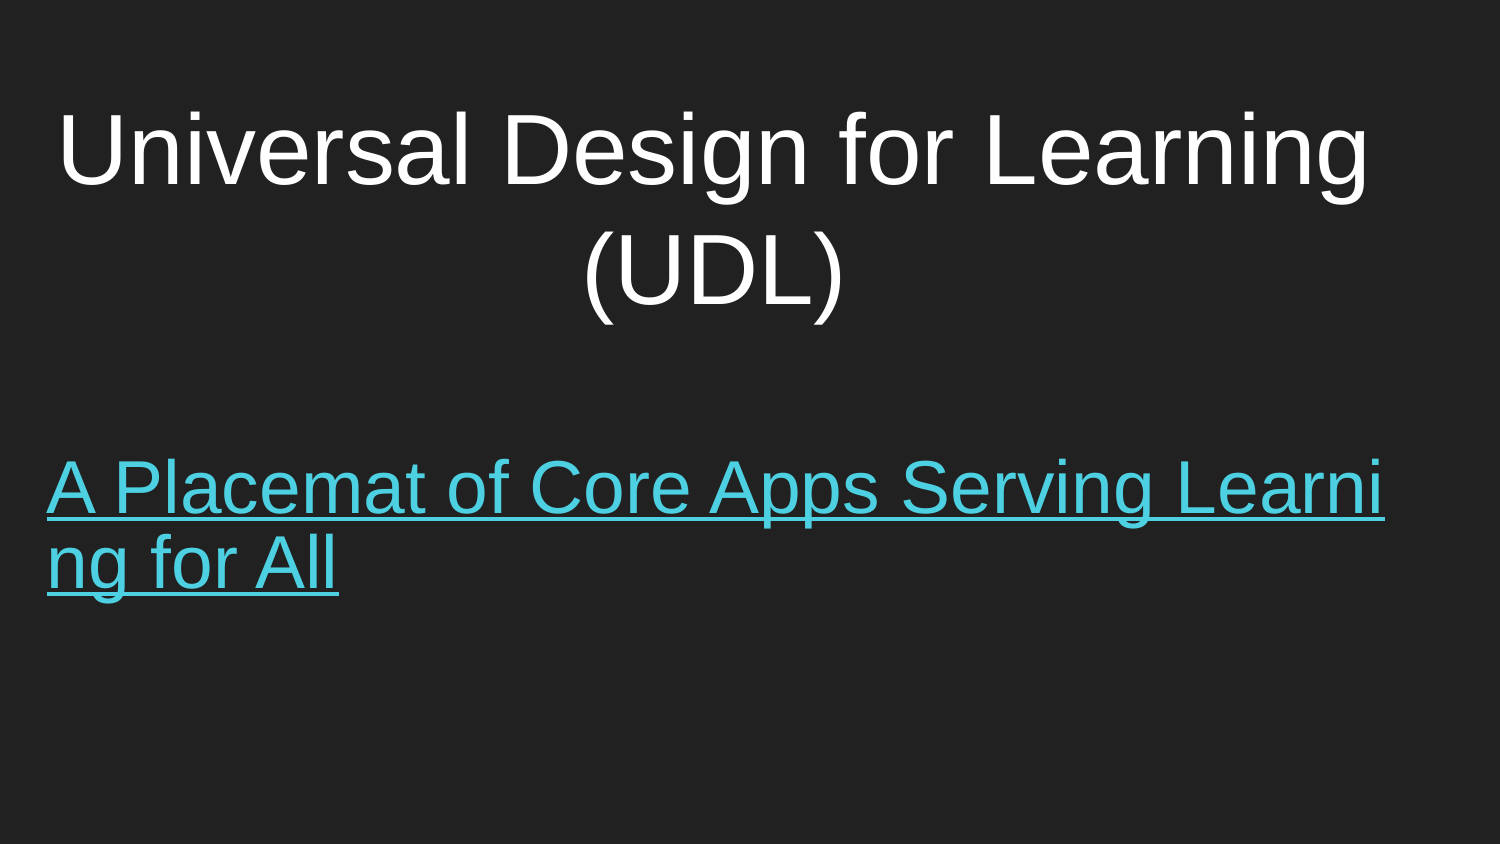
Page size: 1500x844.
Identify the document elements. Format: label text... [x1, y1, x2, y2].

list Universal Design for Learning (UDL) [15, 69, 1414, 352]
title A Placemat of Core Apps Serving Learning for All [31, 423, 1430, 657]
